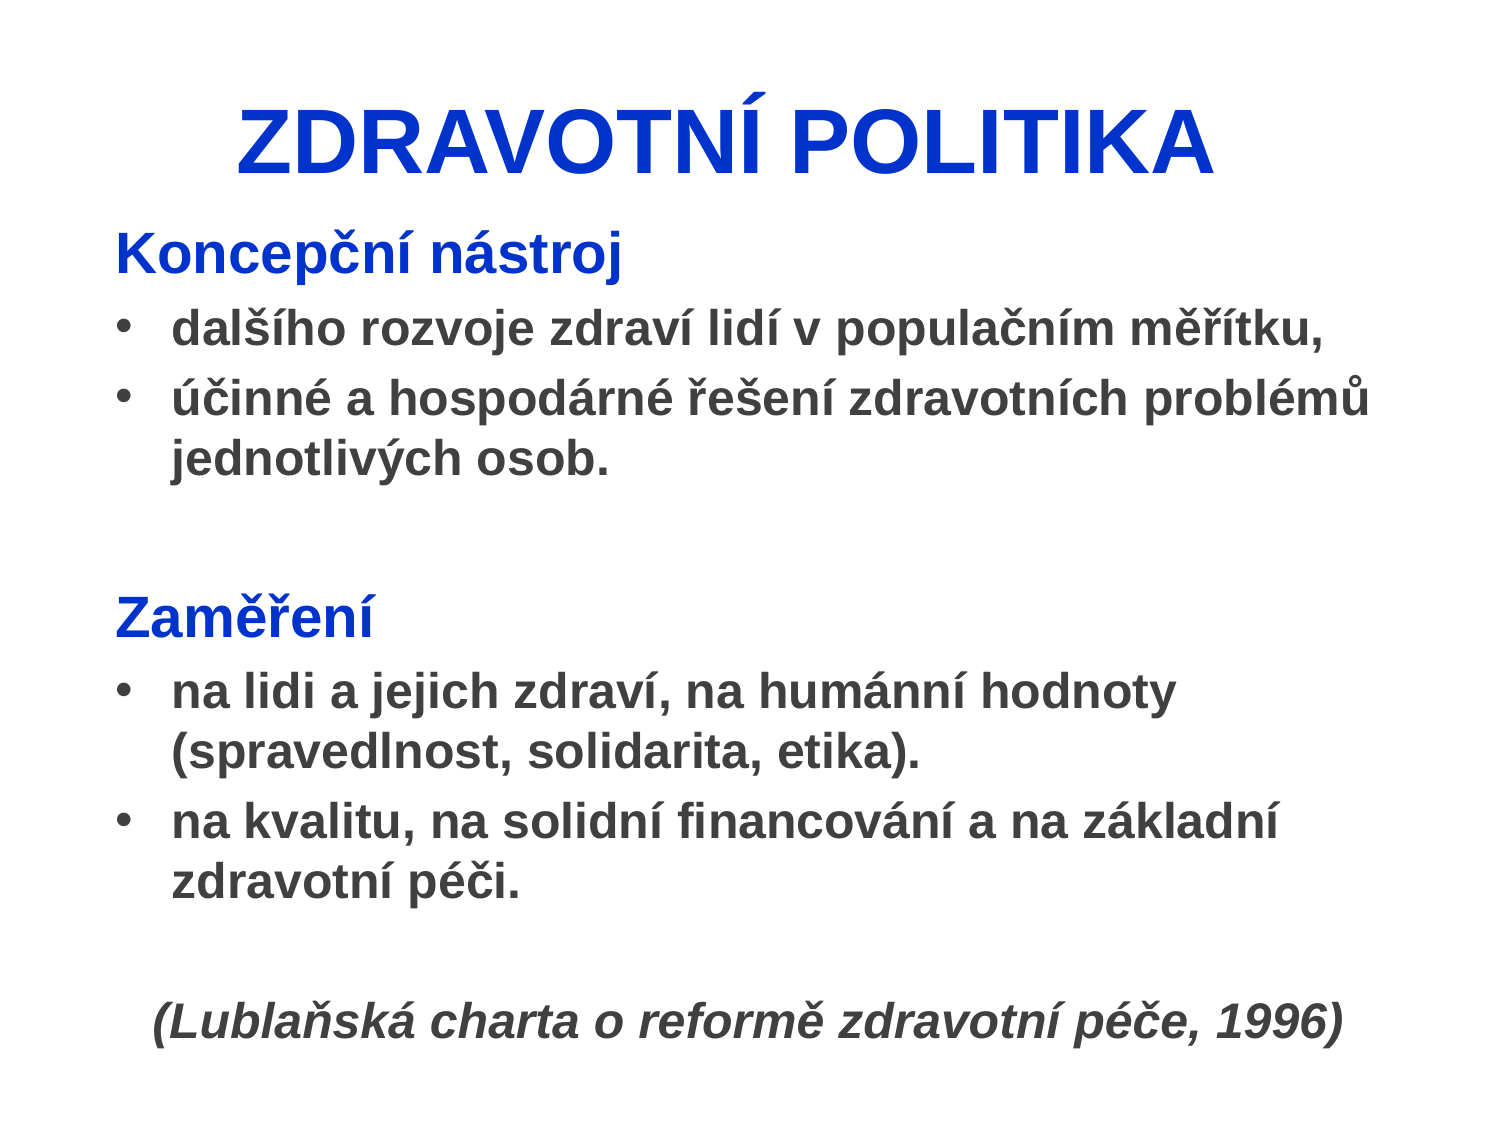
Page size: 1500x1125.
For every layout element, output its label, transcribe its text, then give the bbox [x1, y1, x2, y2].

list Koncepční nástroj dalšího rozvoje zdraví lidí v populačním měřítku, účinné a hospodárné řešení zdravotních problémů jednotlivých osob. Zaměření na lidi a jejich zdraví, na humánní hodnoty (spravedlnost, solidarita, etika). na kvalitu, na solidní financování a na základní zdravotní péči. (Lublaňská charta o reformě zdravotní péče, 1996) [100, 208, 1388, 1047]
title ZDRAVOTNÍ POLITIKA [64, 42, 1415, 231]
